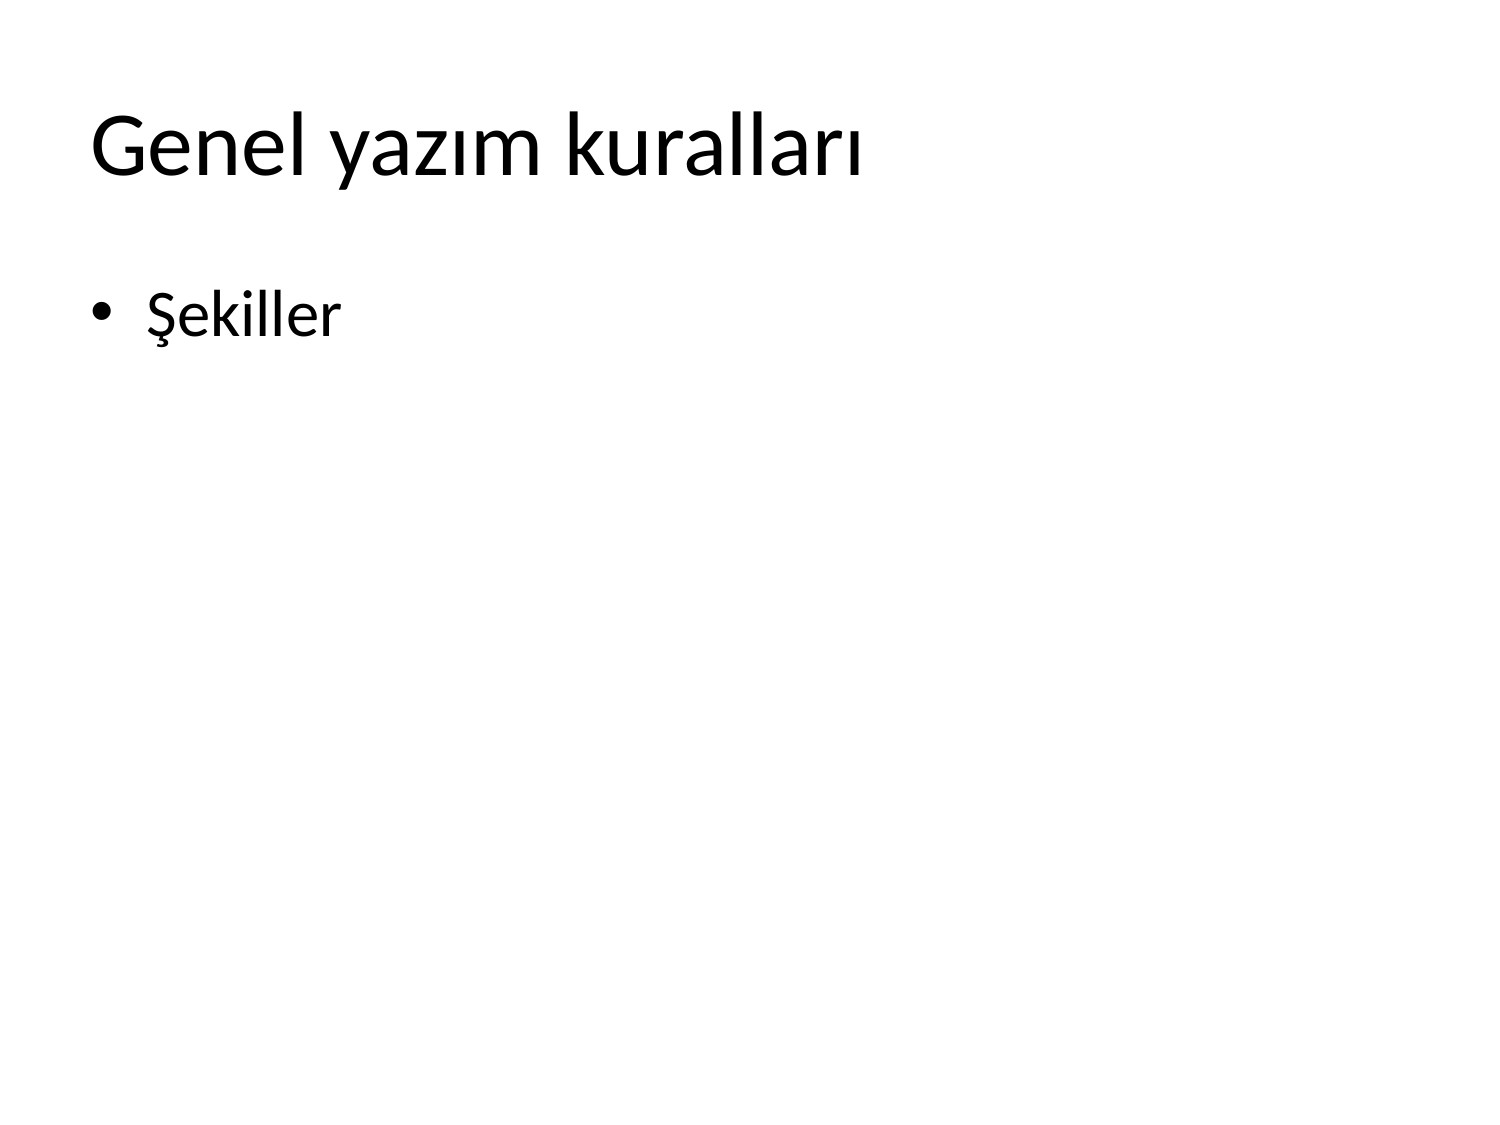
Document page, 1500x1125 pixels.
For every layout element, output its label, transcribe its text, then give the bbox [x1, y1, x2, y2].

list Şekiller [75, 262, 1425, 1005]
title Genel yazım kuralları [75, 45, 1425, 233]
